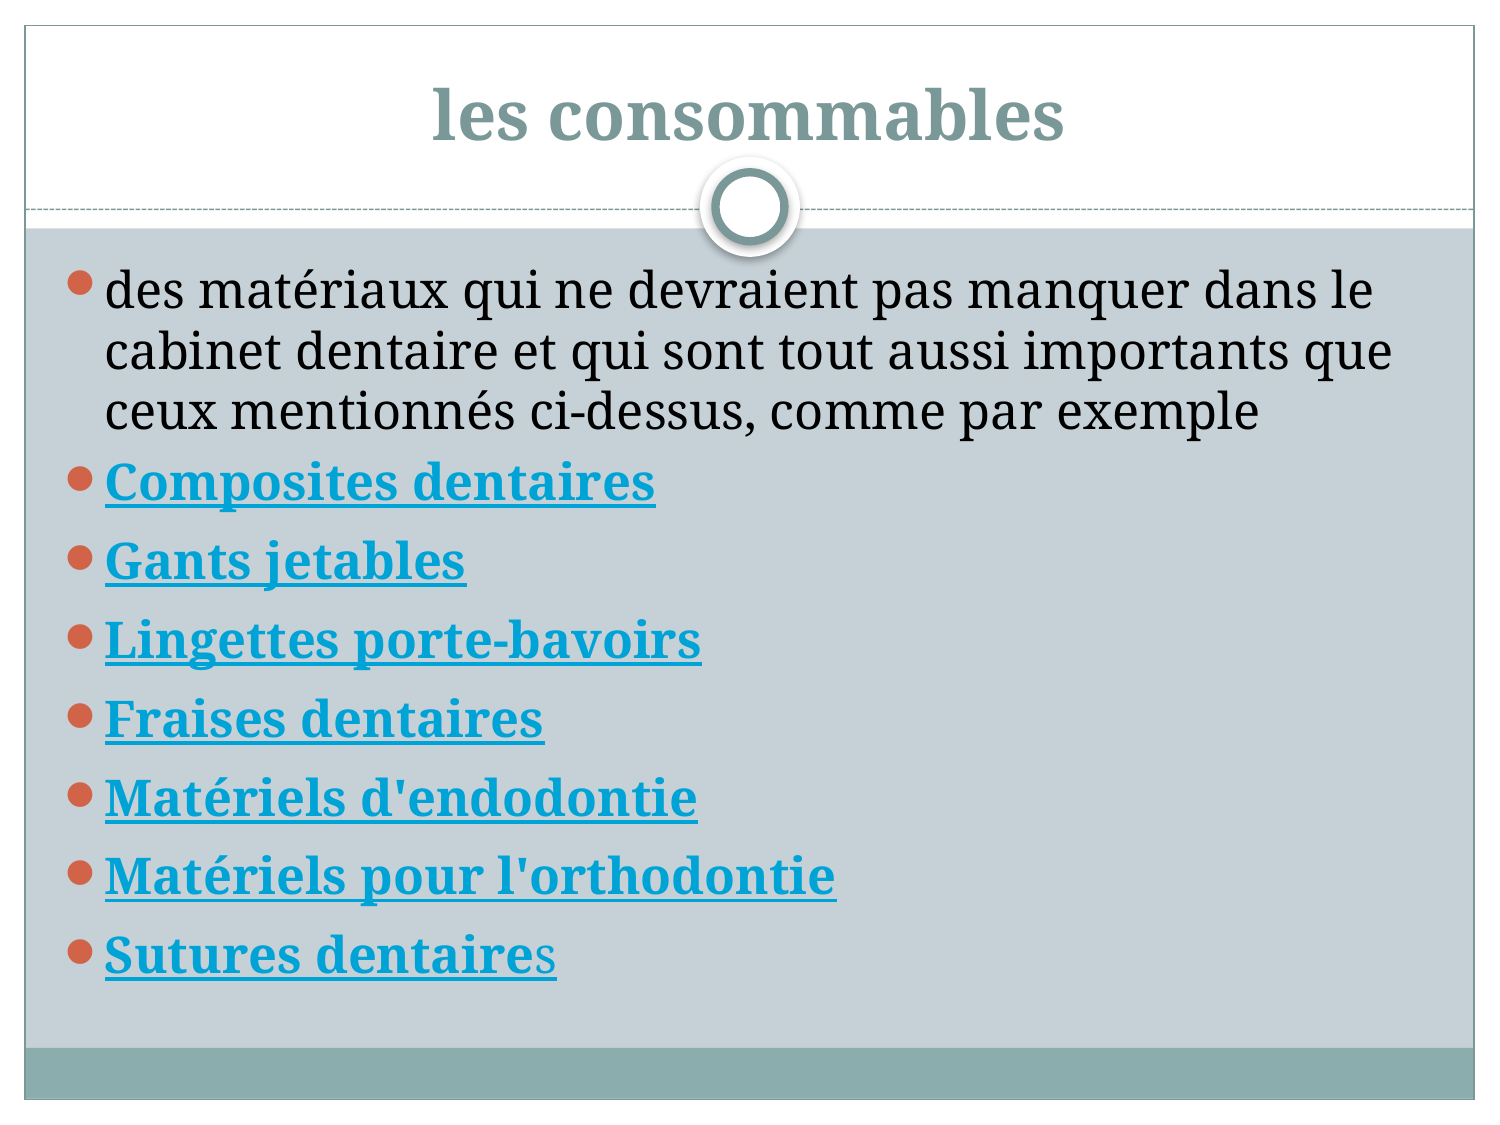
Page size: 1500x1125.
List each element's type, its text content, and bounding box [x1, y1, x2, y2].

title les consommables [49, 37, 1450, 162]
list des matériaux qui ne devraient pas manquer dans le cabinet dentaire et qui sont tout aussi importants que ceux mentionnés ci-dessus, comme par exemple Composites dentaires Gants jetables Lingettes porte-bavoirs Fraises dentaires Matériels d'endodontie Matériels pour l'orthodontie Sutures dentaires [49, 250, 1445, 1001]
